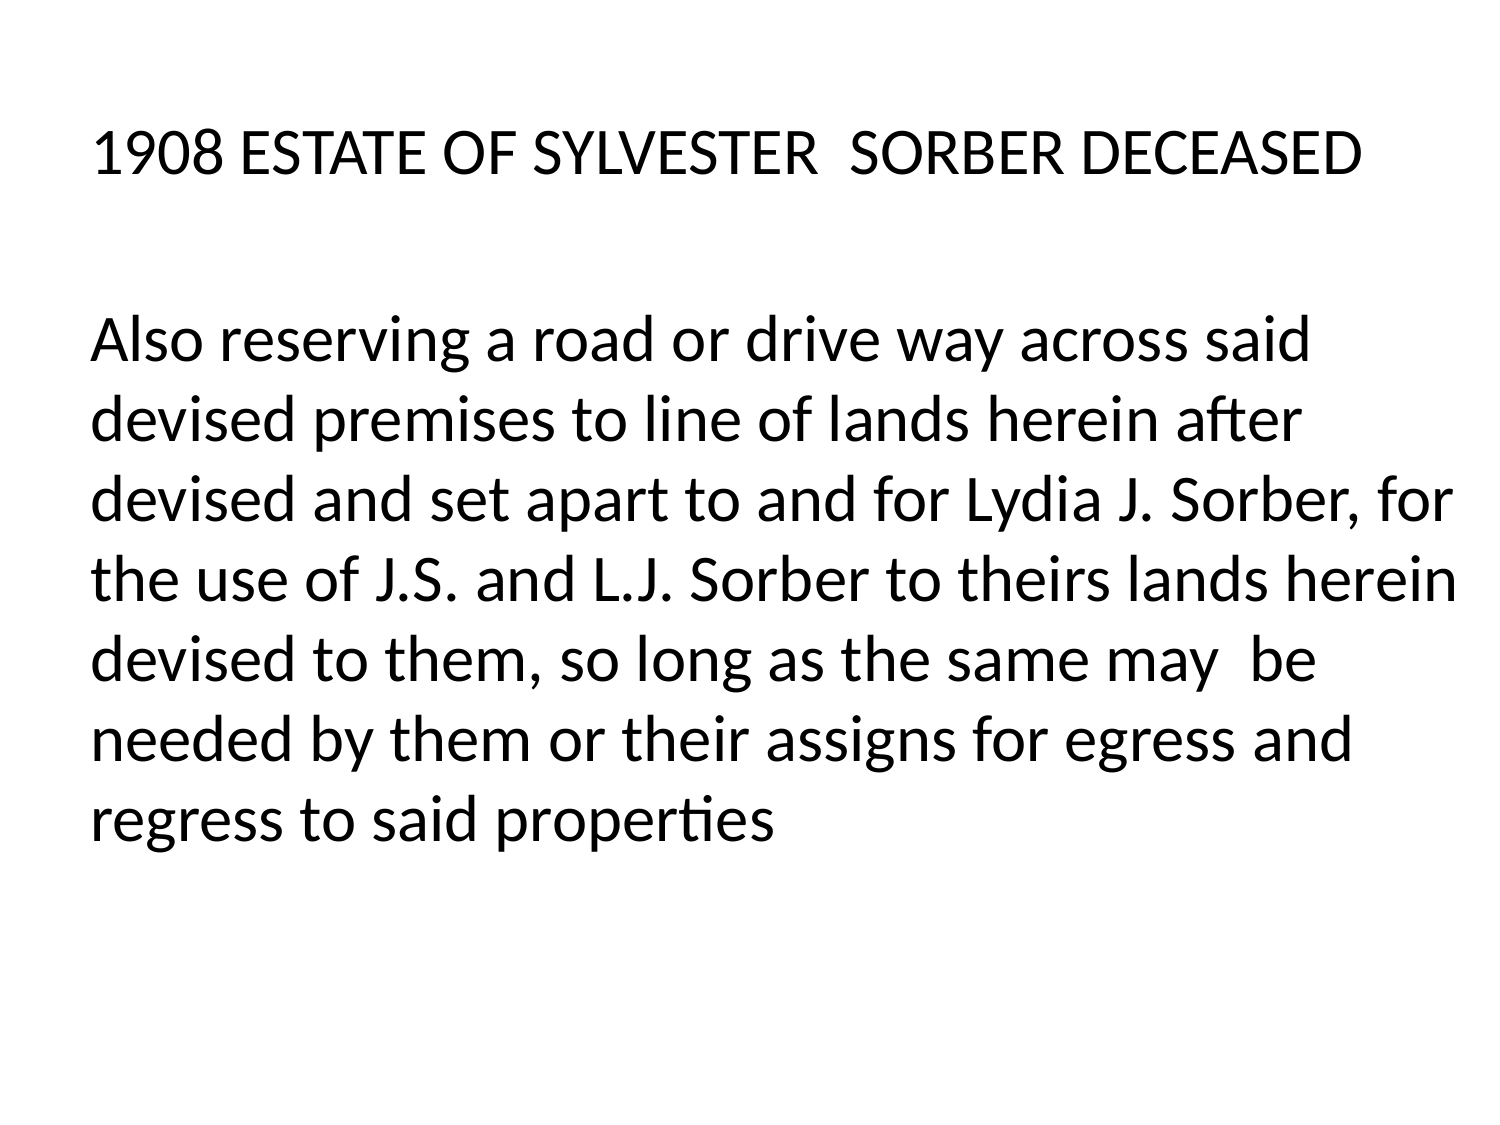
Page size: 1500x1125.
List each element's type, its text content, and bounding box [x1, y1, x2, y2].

list 1908 ESTATE OF SYLVESTER SORBER DECEASED Also reserving a road or drive way across said devised premises to line of lands herein after devised and set apart to and for Lydia J. Sorber, for the use of J.S. and L.J. Sorber to theirs lands herein devised to them, so long as the same may be needed by them or their assigns for egress and regress to said properties [75, 99, 1475, 1005]
